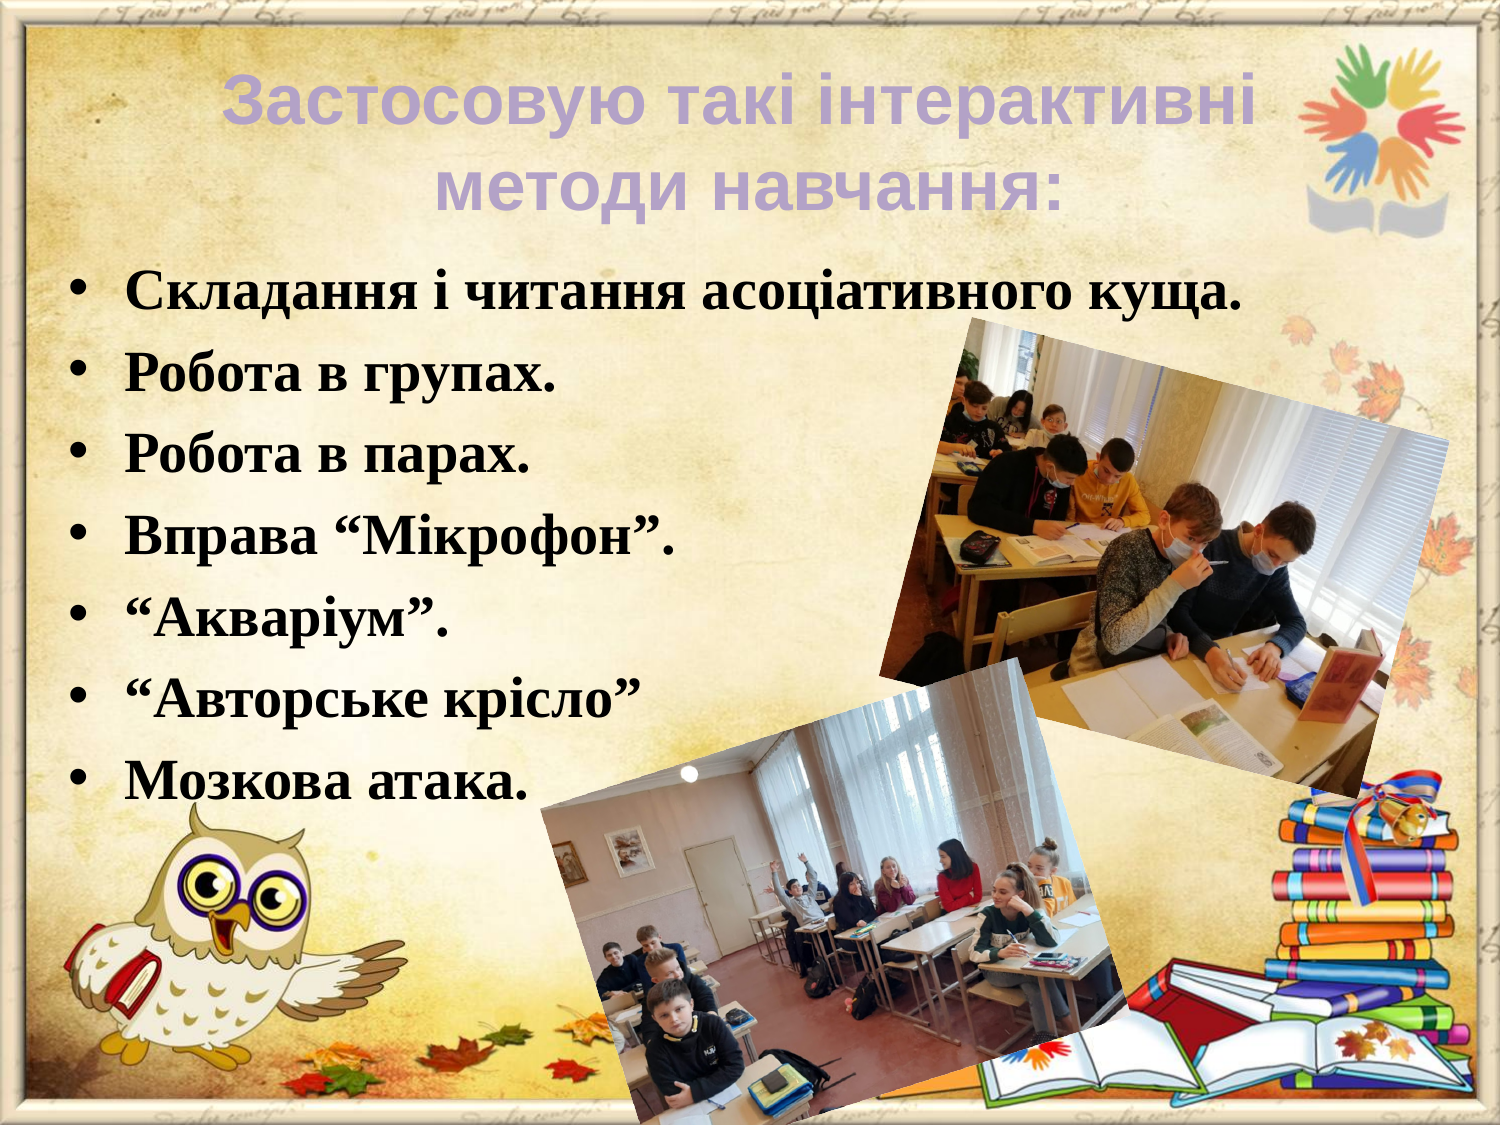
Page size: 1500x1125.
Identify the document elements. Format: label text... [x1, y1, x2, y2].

list Складання і читання асоціативного куща. Робота в групах. Робота в парах. Вправа “Мікрофон”. “Акваріум”. “Авторське крісло” Мозкова атака. [53, 243, 1404, 986]
title Застосовую такі інтерактивні методи навчання: [75, 45, 1425, 233]
picture [0, 0, 1500, 1125]
